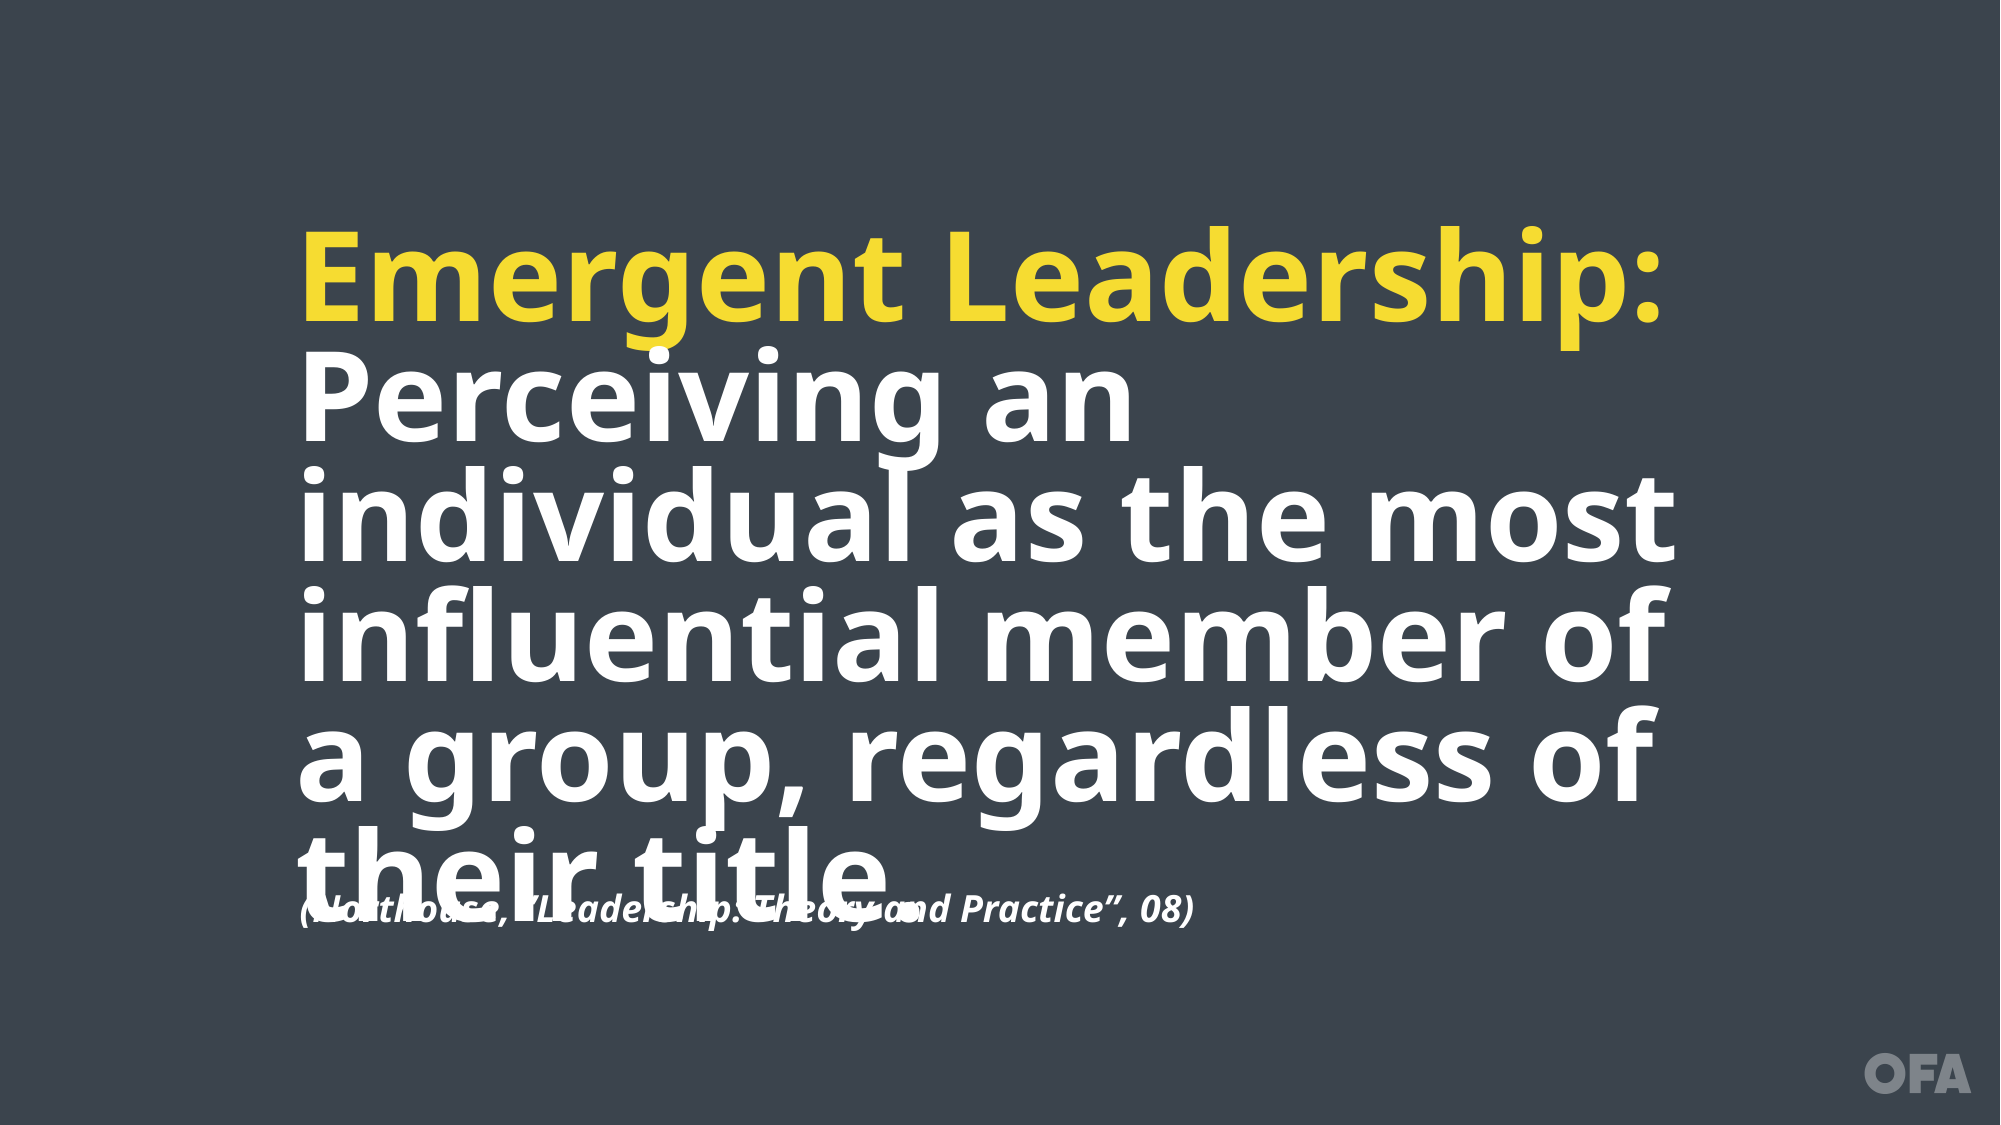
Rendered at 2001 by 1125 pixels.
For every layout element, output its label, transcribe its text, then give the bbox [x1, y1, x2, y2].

text_box (Northouse, ”Leadership: Theory and Practice”, 08) [284, 886, 1211, 938]
text_box Emergent Leadership: Perceiving an individual as the most influential member of a group, regardless of their title. [280, 217, 1720, 953]
picture [1863, 1052, 1972, 1095]
